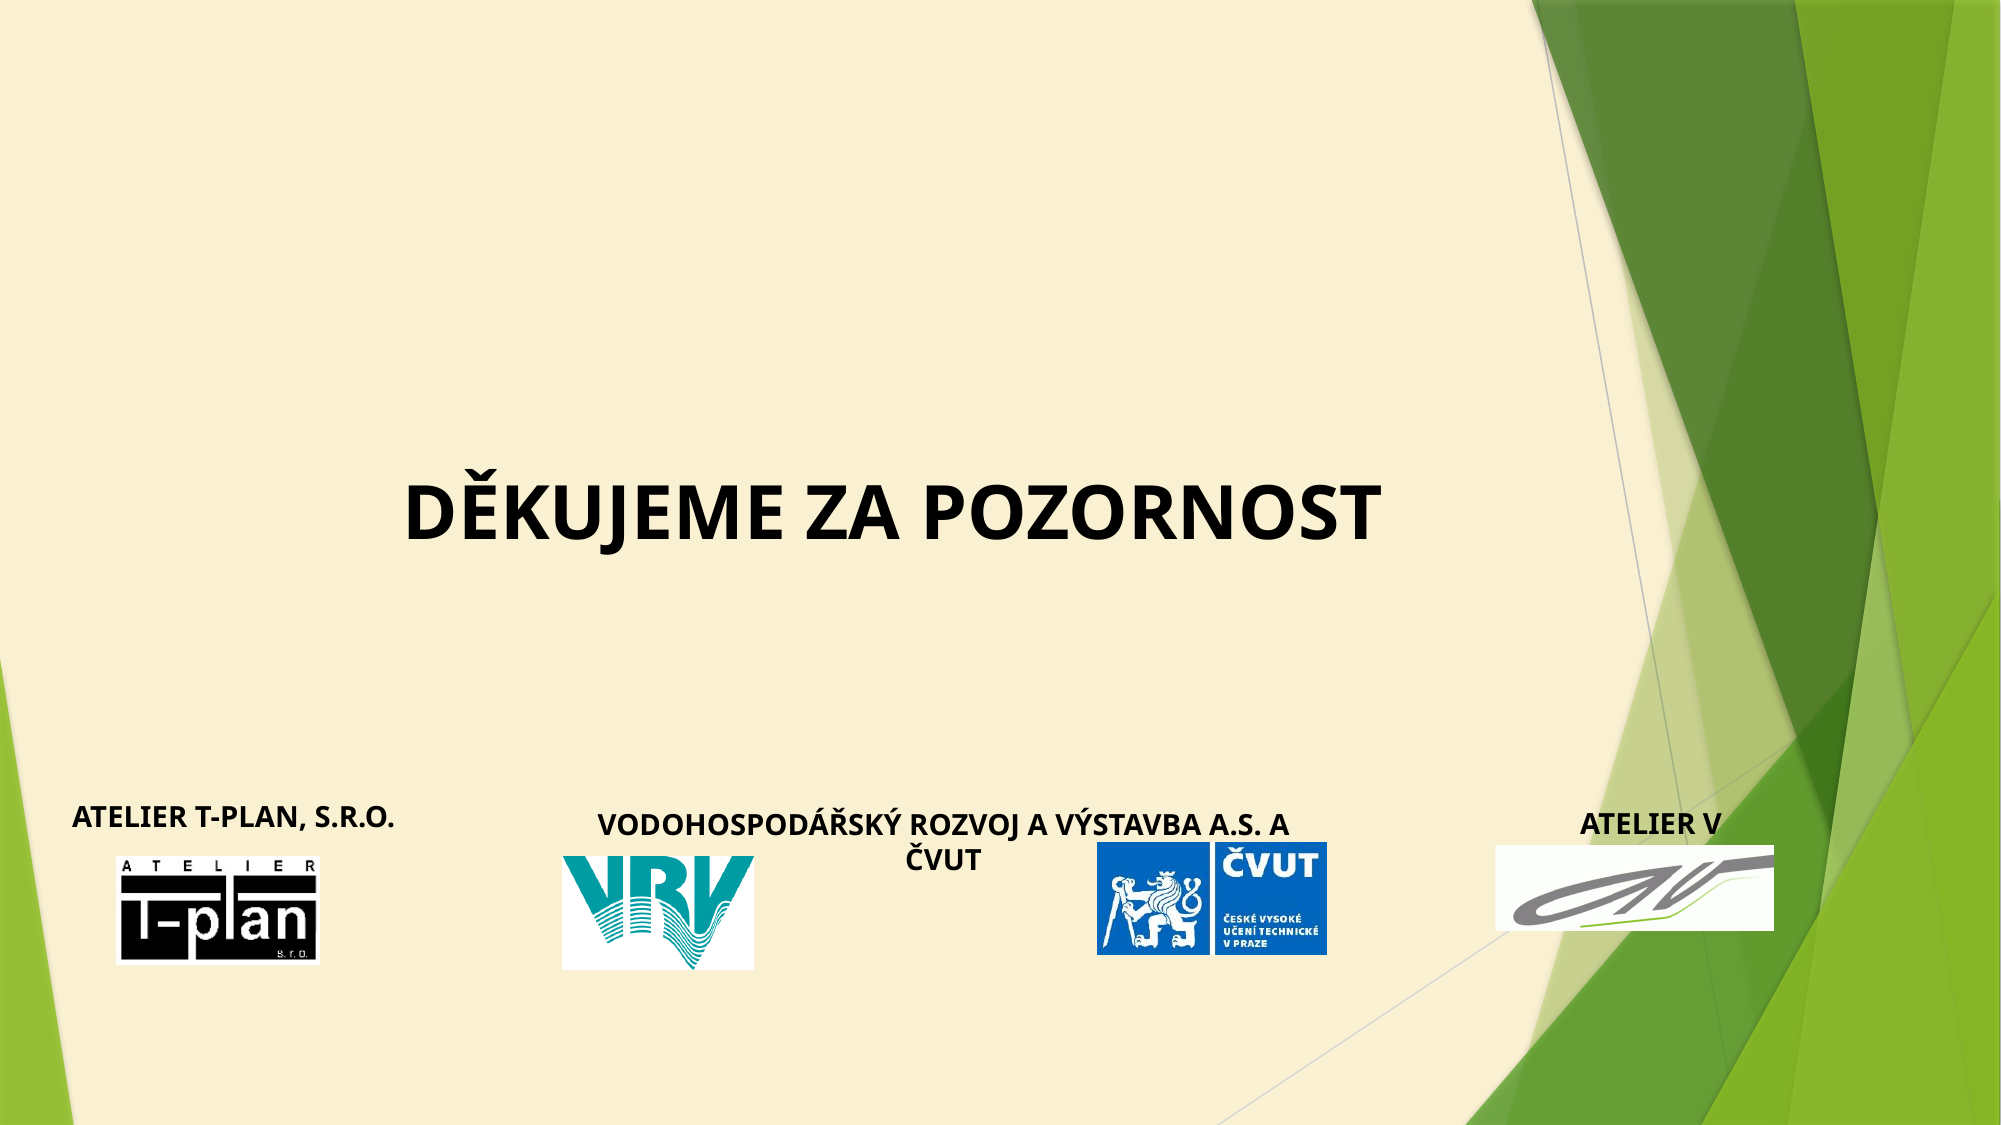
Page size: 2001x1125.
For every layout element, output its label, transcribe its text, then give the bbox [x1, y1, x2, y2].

text_box ATELIER T-PLAN, S.R.O. [57, 790, 464, 893]
text_box Vodohospodářský rozvoj a výstavba a.s. a ČVUT [545, 798, 1342, 884]
picture [1494, 844, 1775, 931]
picture [1097, 842, 1328, 955]
picture [115, 856, 321, 966]
text_box DĚKUJEME ZA POZORNOST [346, 456, 1420, 562]
text_box ATELIER V [1565, 797, 1737, 844]
picture [561, 856, 755, 971]
